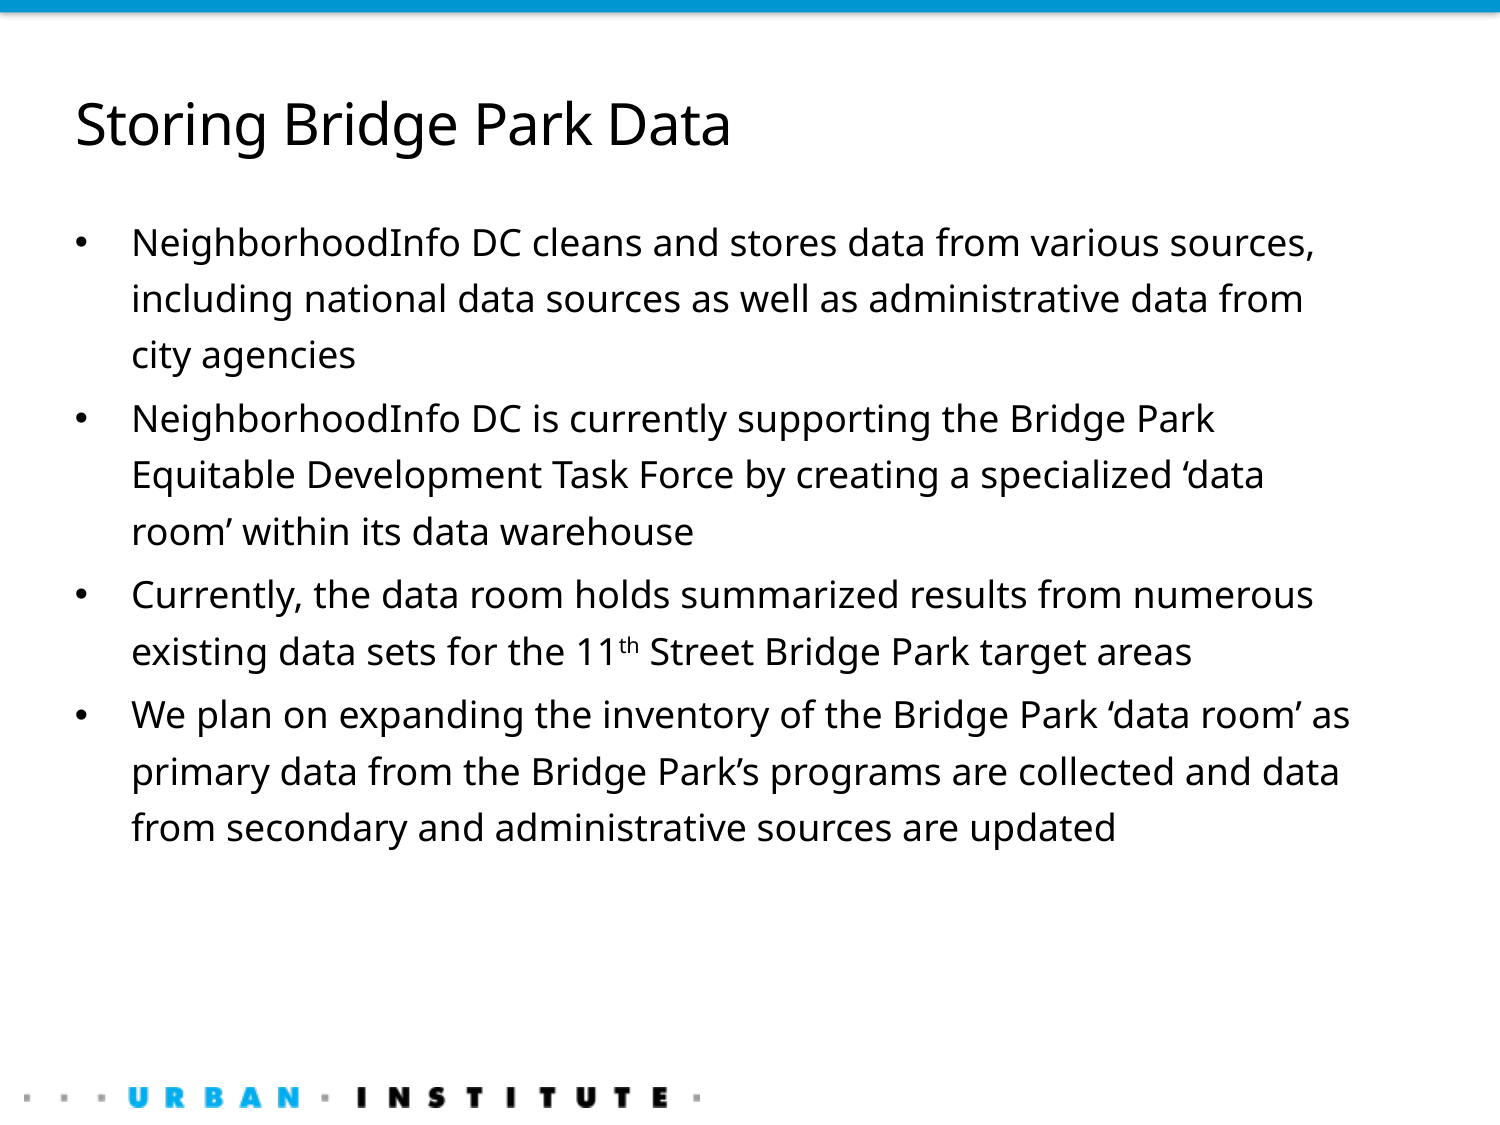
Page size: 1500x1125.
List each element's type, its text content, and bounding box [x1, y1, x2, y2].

picture [140, 1087, 700, 1108]
list NeighborhoodInfo DC cleans and stores data from various sources, including national data sources as well as administrative data from city agencies NeighborhoodInfo DC is currently supporting the Bridge Park Equitable Development Task Force by creating a specialized ‘data room’ within its data warehouse Currently, the data room holds summarized results from numerous existing data sets for the 11th Street Bridge Park target areas We plan on expanding the inventory of the Bridge Park ‘data room’ as primary data from the Bridge Park’s programs are collected and data from secondary and administrative sources are updated [74, 200, 1373, 902]
picture [24, 1087, 136, 1108]
picture [285, 1087, 292, 1097]
title Storing Bridge Park Data [75, 87, 1425, 181]
picture [136, 1087, 141, 1101]
